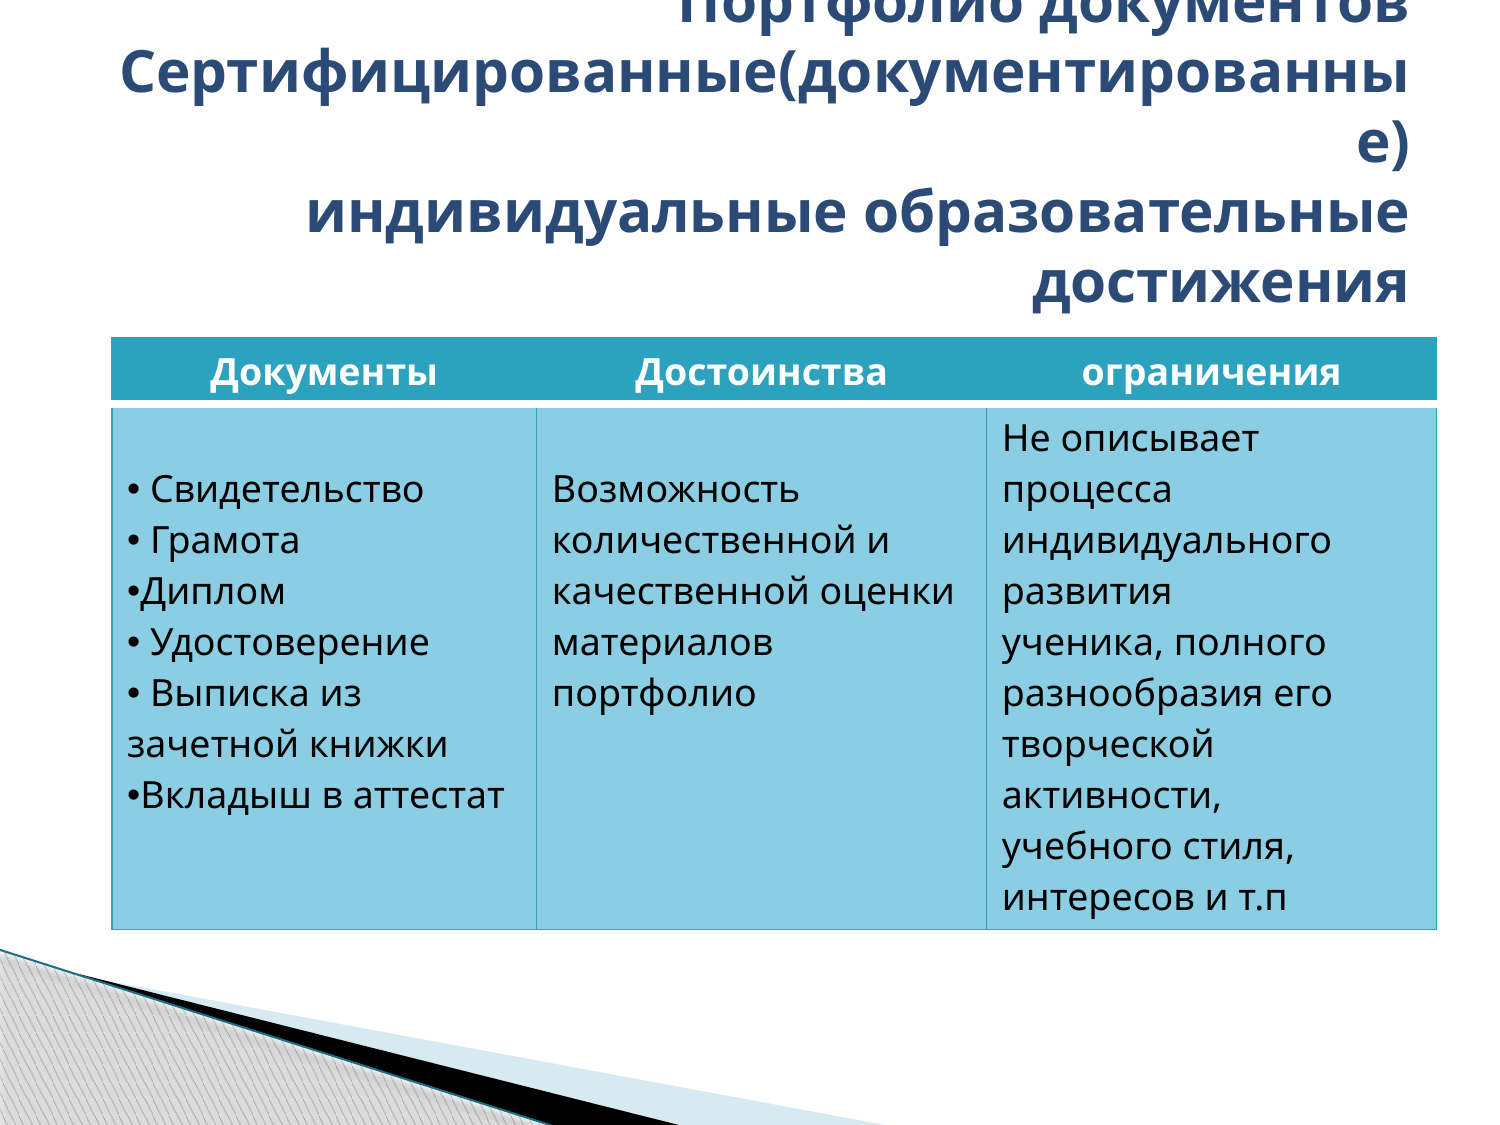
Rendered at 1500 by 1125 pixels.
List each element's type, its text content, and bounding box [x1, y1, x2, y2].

table_cell Свидетельство Грамота Диплом Удостоверение Выписка из зачетной книжки Вкладыш в аттестат [113, 408, 536, 929]
table_cell Возможность количественной и качественной оценки материалов портфолио [537, 408, 986, 929]
title Портфолио документов Сертифицированные(документированные) индивидуальные образовательные достижения [75, 45, 1425, 233]
table_header Достоинства [537, 339, 986, 400]
table_cell Не описывает процесса индивидуального развития ученика, полного разнообразия его творческой активности, учебного стиля, интересов и т.п [987, 408, 1436, 929]
table_header Документы [113, 339, 536, 400]
table_header ограничения [987, 339, 1436, 400]
